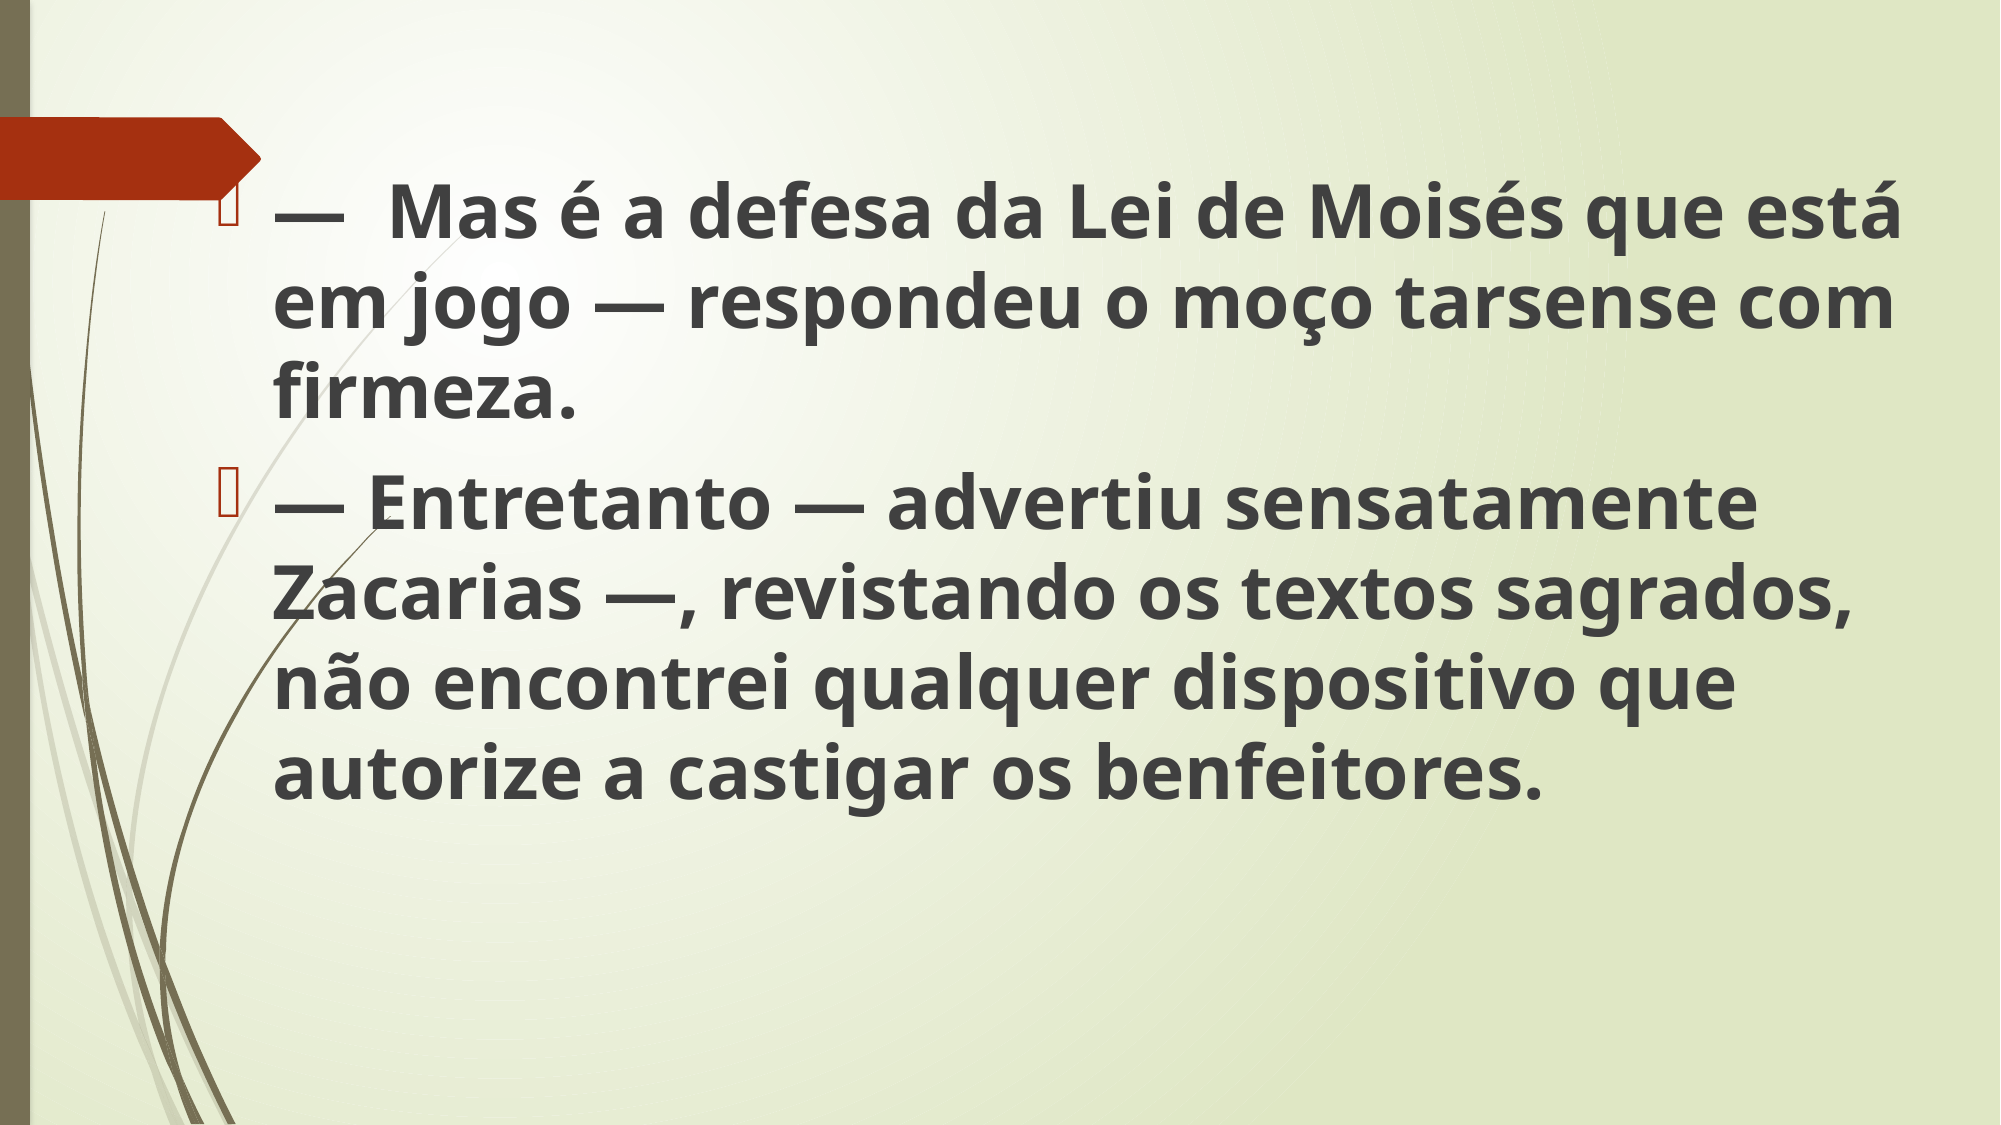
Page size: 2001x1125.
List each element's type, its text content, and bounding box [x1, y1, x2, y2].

list — Mas é a defesa da Lei de Moisés que está em jogo — respondeu o moço tarsense com firmeza. — Entretanto — advertiu sensatamente Zacarias —, revistando os textos sagrados, não encontrei qualquer dispositivo que autorize a castigar os benfeitores. [201, 0, 2000, 1125]
